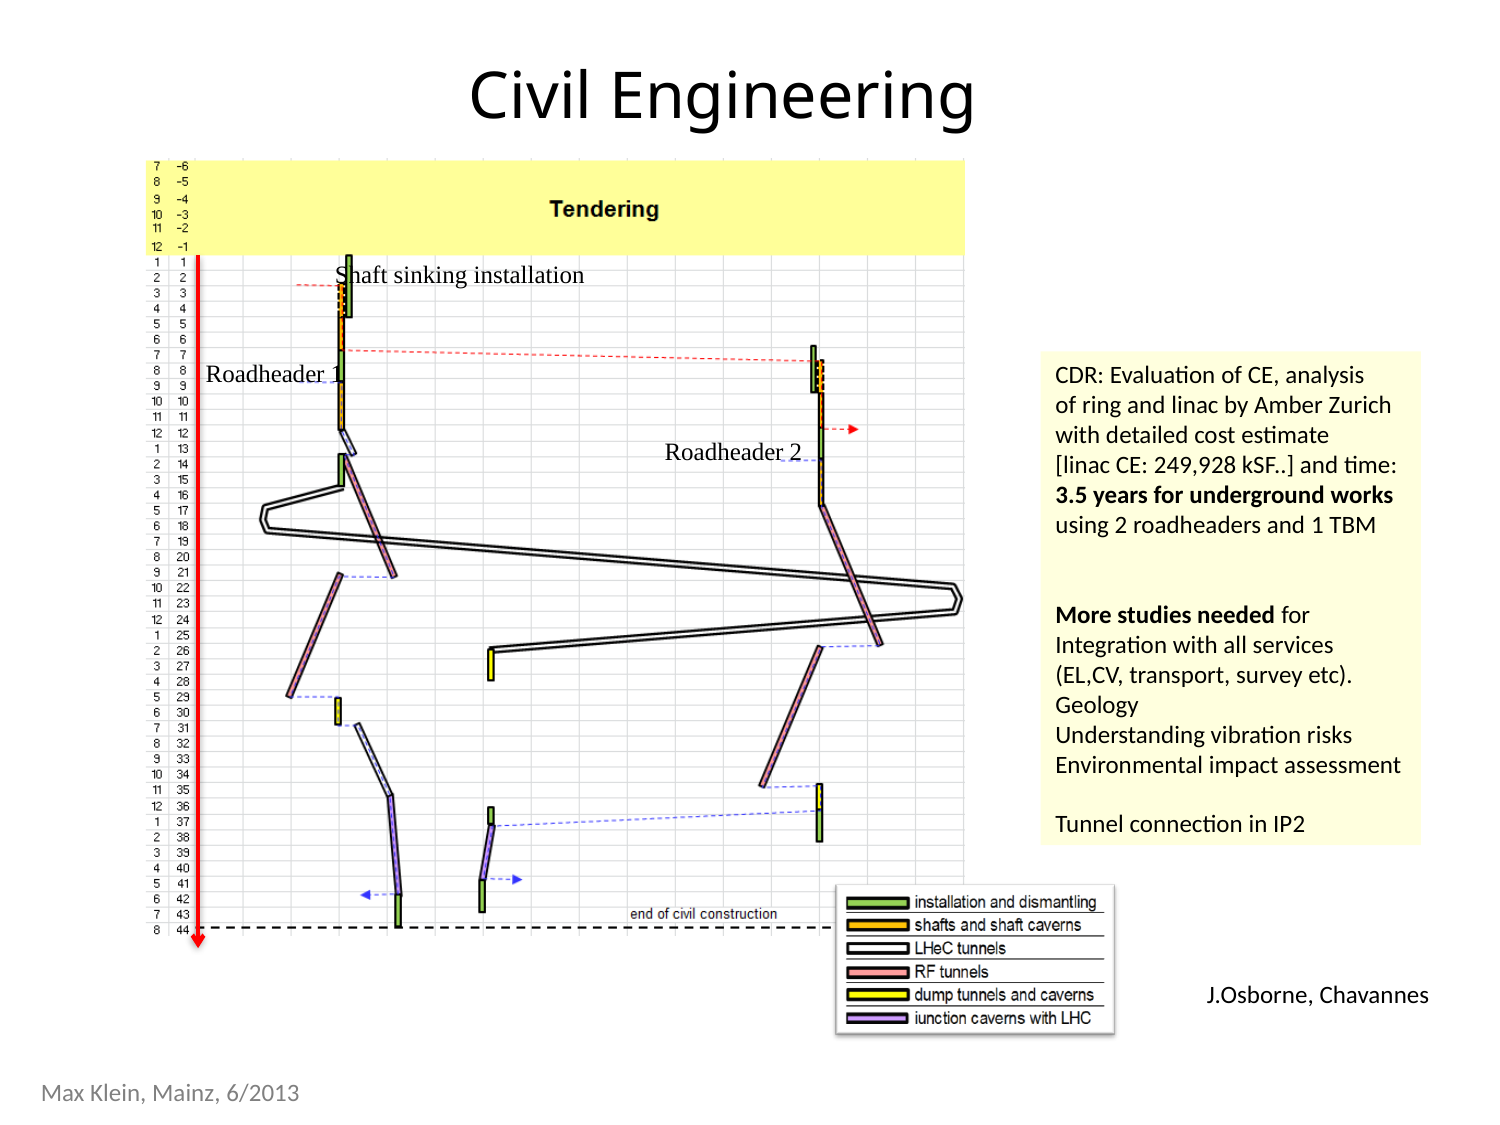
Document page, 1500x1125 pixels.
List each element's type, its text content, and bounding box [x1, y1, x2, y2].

text_box CDR: Evaluation of CE, analysis of ring and linac by Amber Zurich with detailed cost estimate [linac CE: 249,928 kSF..] and time: 3.5 years for underground works using 2 roadheaders and 1 TBM More studies needed for Integration with all services (EL,CV, transport, survey etc). Geology Understanding vibration risks Environmental impact assessment Tunnel connection in IP2 [1040, 351, 1421, 846]
text_box Max Klein, Mainz, 6/2013 [26, 1069, 316, 1114]
title Civil Engineering [93, 46, 1369, 234]
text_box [145, 158, 966, 949]
text_box J.Osborne, Chavannes [1192, 970, 1445, 1016]
picture [826, 878, 1123, 1044]
